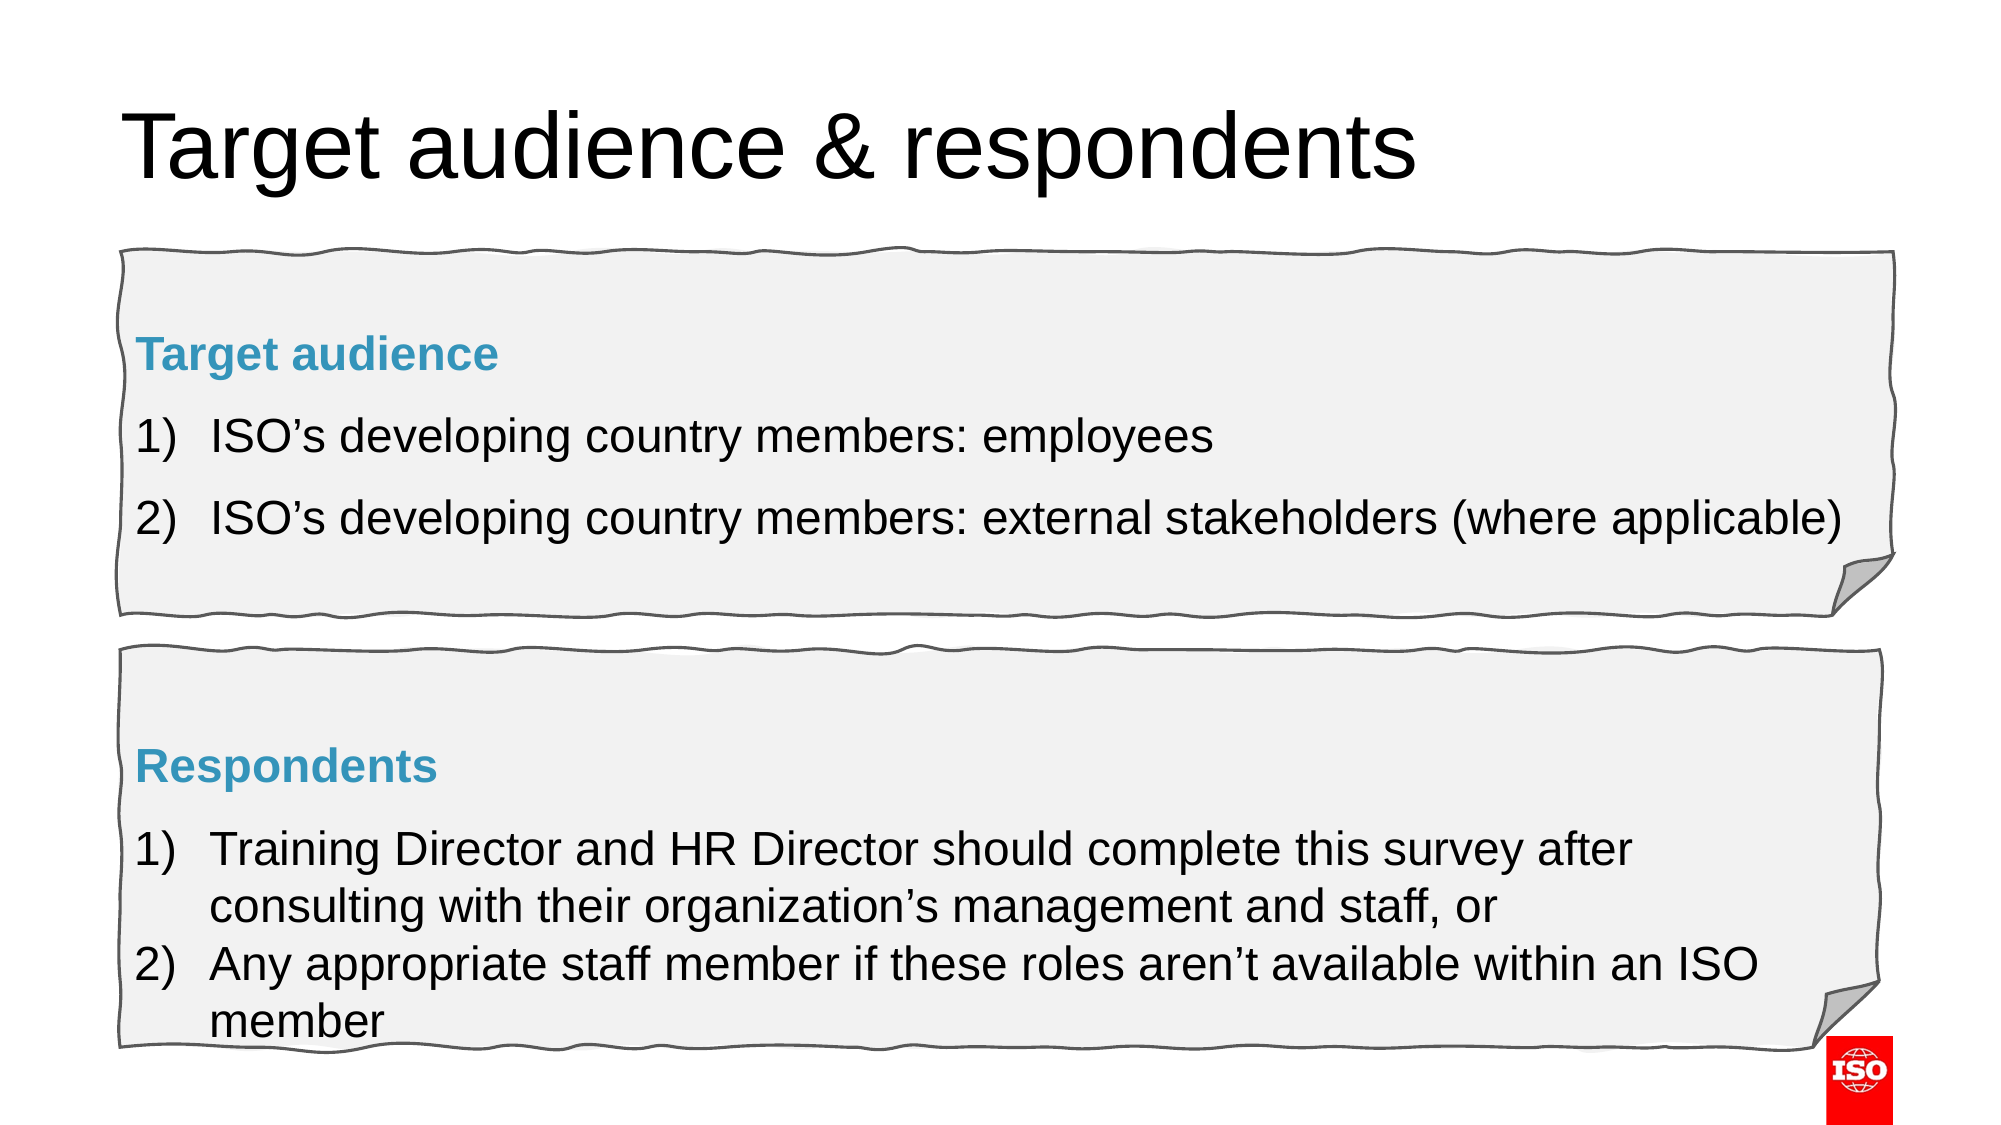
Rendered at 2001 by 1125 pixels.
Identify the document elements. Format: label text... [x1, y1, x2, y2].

text_box Target audience ISO’s developing country members: employees ISO’s developing country members: external stakeholders (where applicable) [115, 246, 1897, 620]
title Target audience & respondents [120, 90, 1880, 208]
footer [1826, 1036, 1893, 1125]
text_box Respondents Training Director and HR Director should complete this survey after consulting with their organization’s management and staff, or Any appropriate staff member if these roles aren’t available within an ISO member [117, 644, 1884, 1054]
